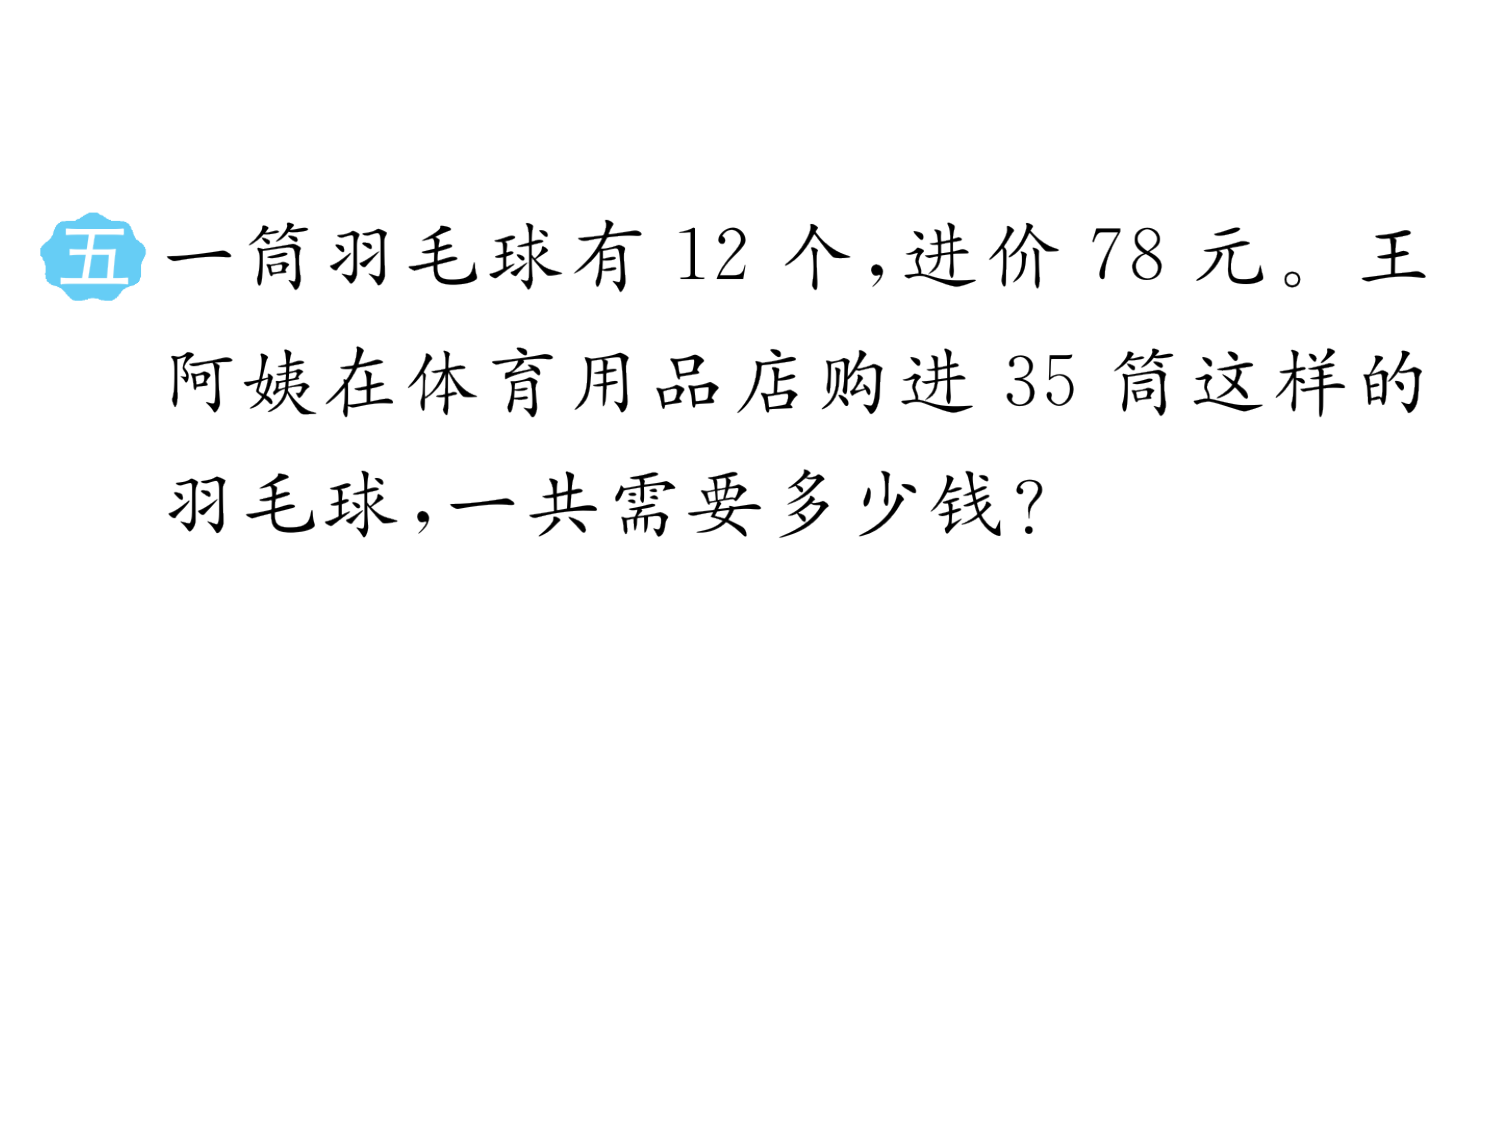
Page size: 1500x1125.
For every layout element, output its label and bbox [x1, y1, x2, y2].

picture [35, 177, 1453, 914]
